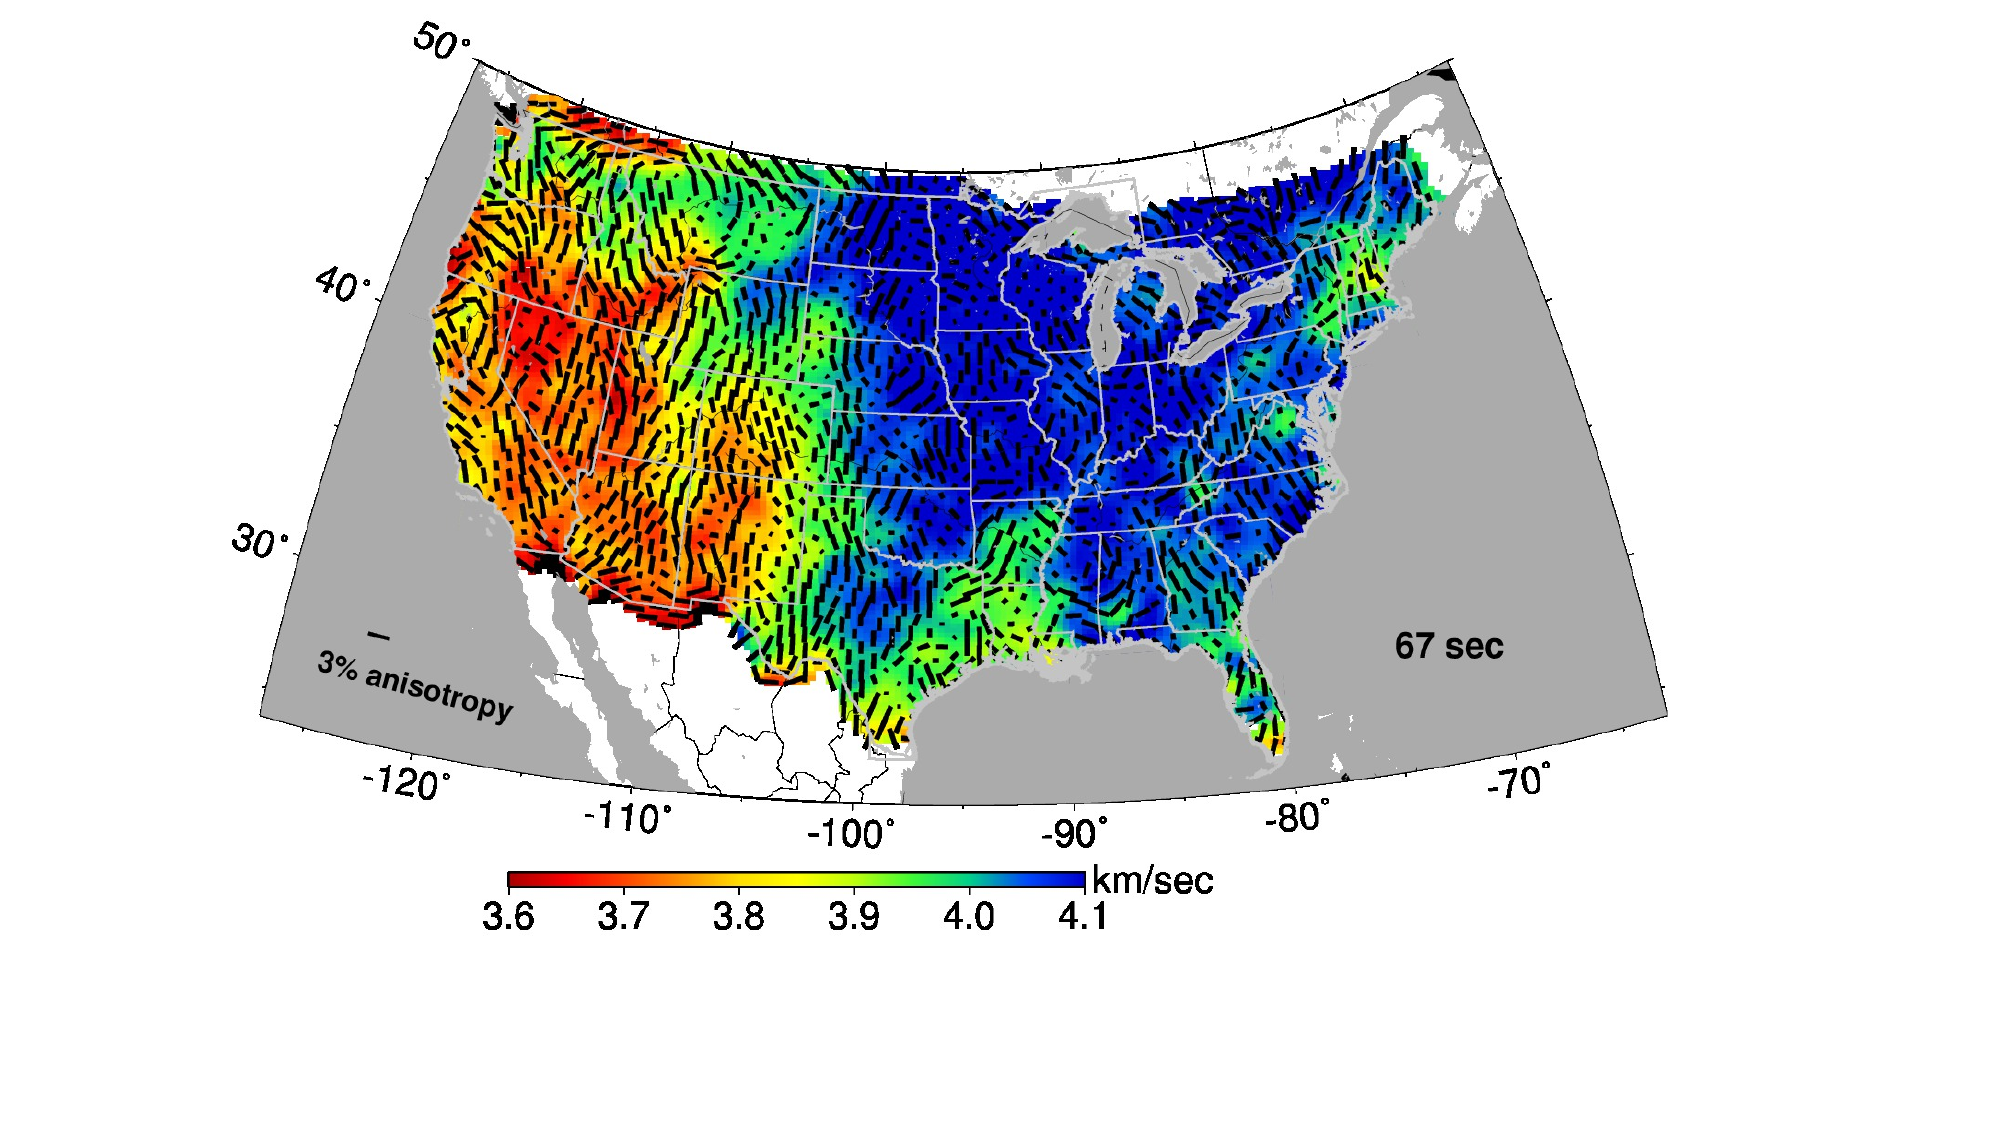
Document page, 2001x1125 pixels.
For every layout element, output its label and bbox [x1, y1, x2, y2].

picture [178, 0, 1702, 957]
